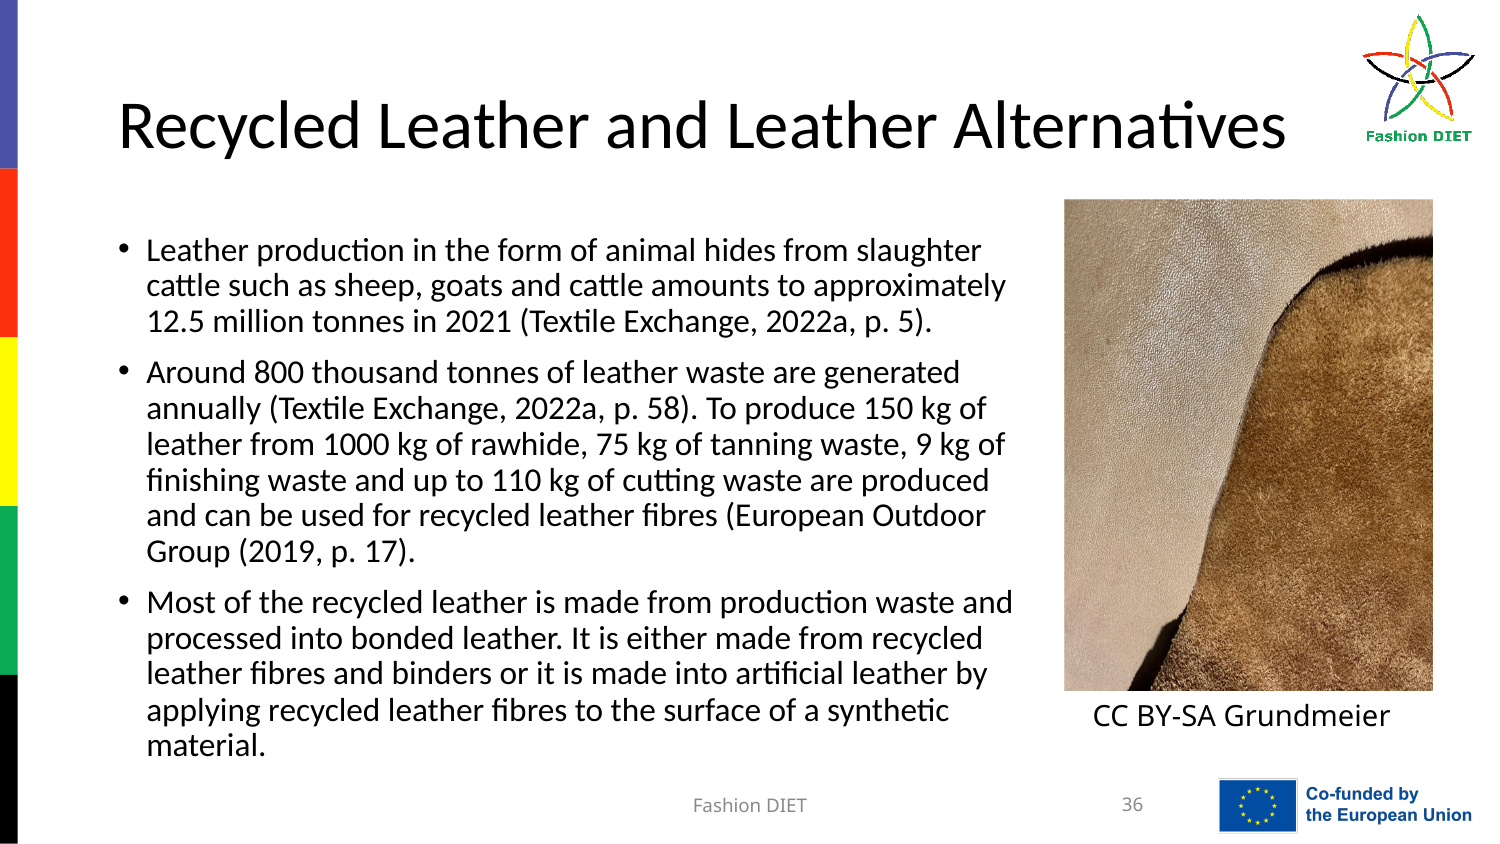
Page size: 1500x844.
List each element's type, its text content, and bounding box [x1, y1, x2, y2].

picture [1216, 777, 1491, 835]
text_box CC BY-SA Grundmeier [1077, 690, 1436, 741]
title Recycled Leather and Leather Alternatives [103, 45, 1397, 208]
picture [1002, 200, 1495, 691]
text_box Fashion DIET [496, 782, 1004, 828]
list Leather production in the form of animal hides from slaughter cattle such as sheep, goats and cattle amounts to approximately 12.5 million tonnes in 2021 (Textile Exchange, 2022a, p. 5). Around 800 thousand tonnes of leather waste are generated annually (Textile Exchange, 2022a, p. 58). To produce 150 kg of leather from 1000 kg of rawhide, 75 kg of tanning waste, 9 kg of finishing waste and up to 110 kg of cutting waste are produced and can be used for recycled leather fibres (European Outdoor Group (2019, p. 17). Most of the recycled leather is made from production waste and processed into bonded leather. It is either made from recycled leather fibres and binders or it is made into artificial leather by applying recycled leather fibres to the surface of a synthetic material. [103, 224, 1046, 760]
picture [1358, 14, 1480, 151]
text_box 36 [820, 783, 1159, 829]
